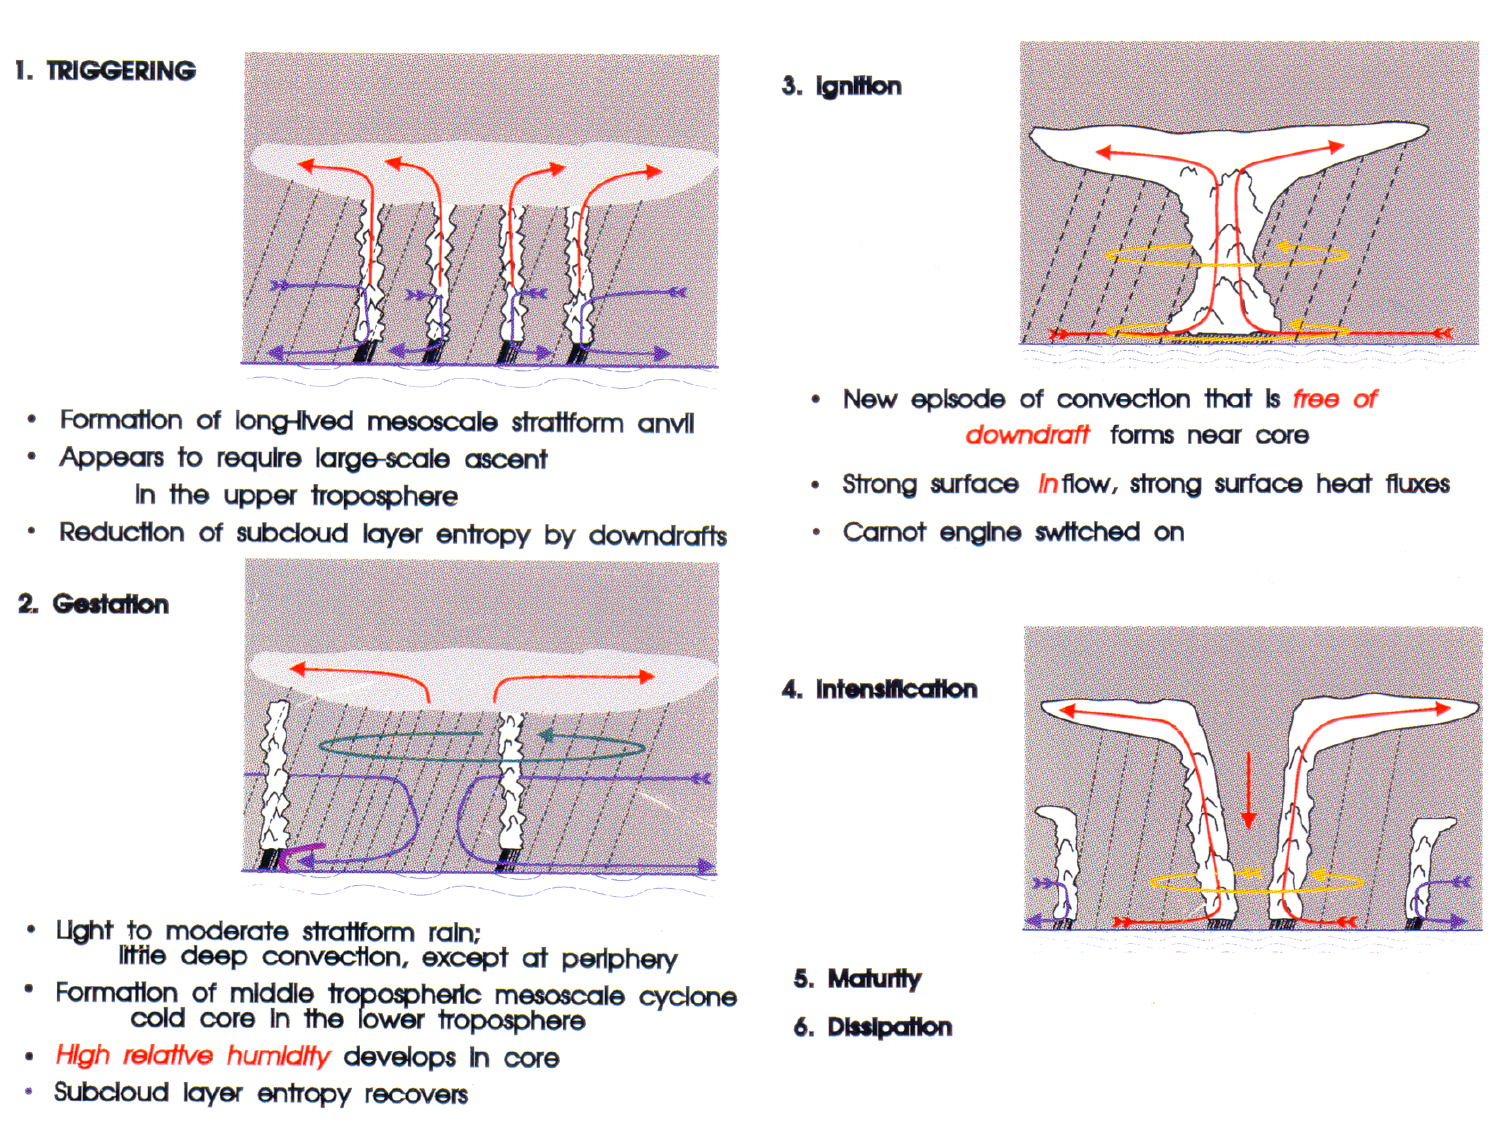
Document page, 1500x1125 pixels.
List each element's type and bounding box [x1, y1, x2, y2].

list [0, 37, 752, 1125]
list [772, 24, 1500, 1051]
